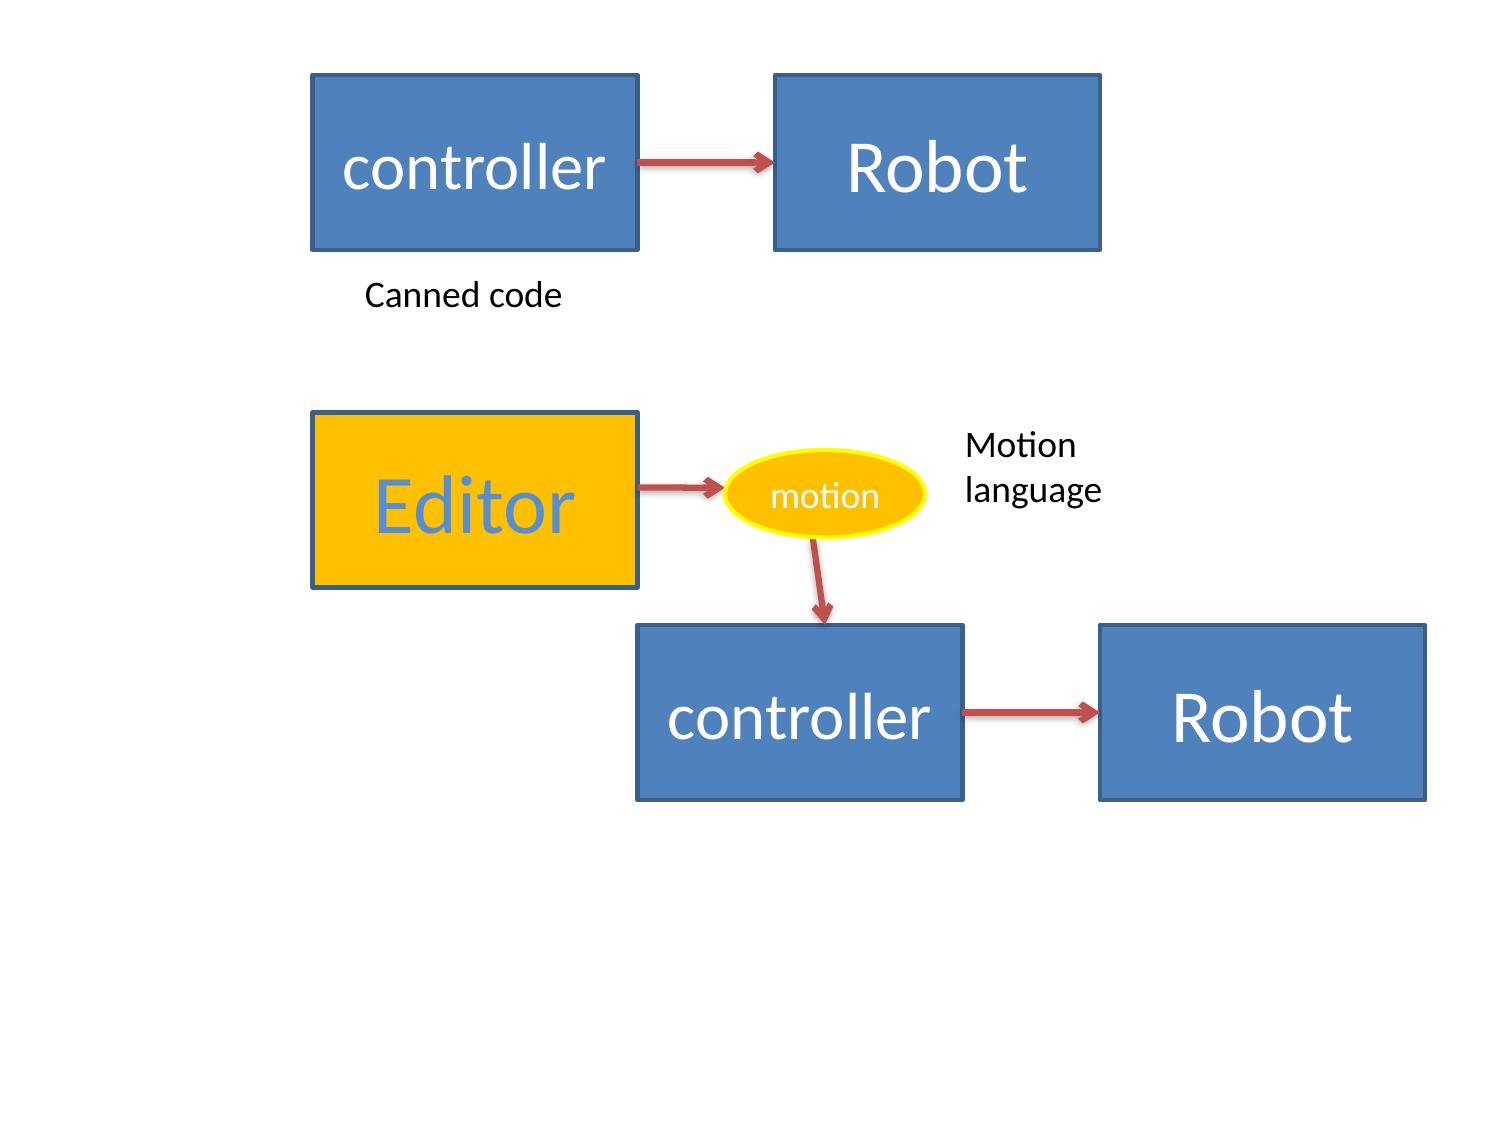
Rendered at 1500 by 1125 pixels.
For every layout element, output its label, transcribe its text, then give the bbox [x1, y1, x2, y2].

text_box controller [310, 73, 640, 252]
text_box Canned code [350, 262, 625, 323]
text_box Robot [773, 73, 1102, 252]
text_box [774, 574, 863, 588]
text_box Editor [310, 410, 640, 590]
text_box controller [635, 623, 965, 802]
text_box Motion language [950, 412, 1225, 518]
text_box Robot [1098, 623, 1427, 802]
text_box motion [723, 447, 928, 540]
